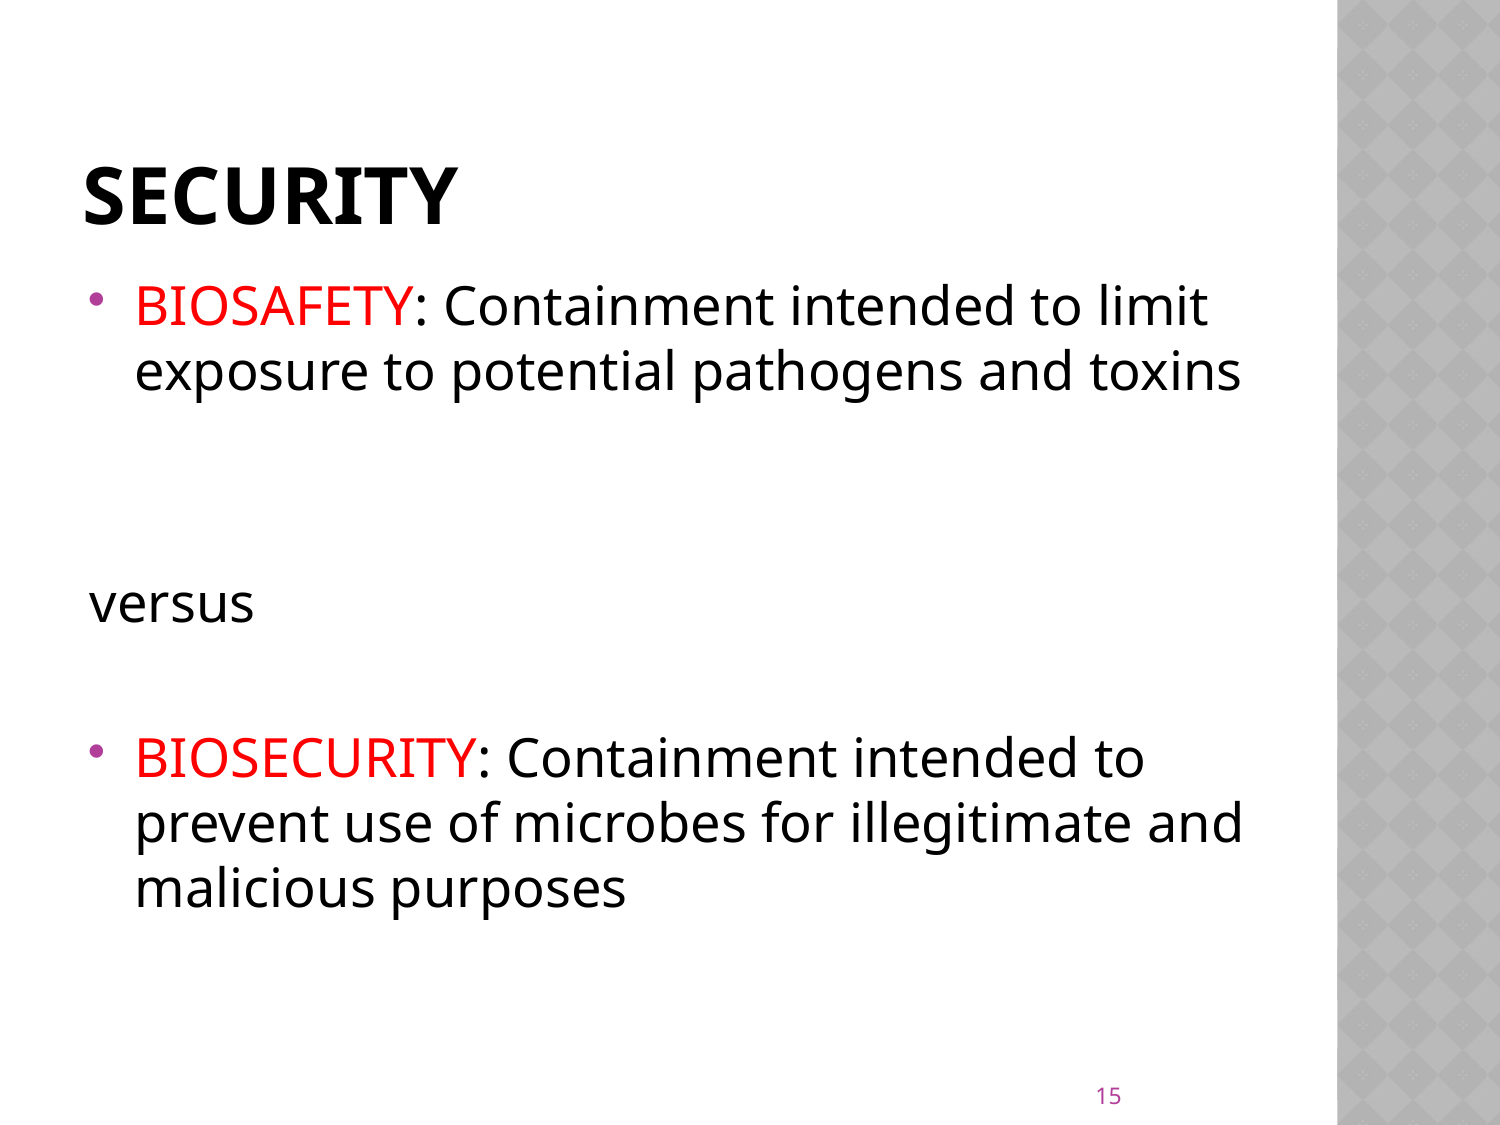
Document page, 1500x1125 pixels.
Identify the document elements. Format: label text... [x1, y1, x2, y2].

list BIOSAFETY: Containment intended to limit exposure to potential pathogens and toxins versus BIOSECURITY: Containment intended to prevent use of microbes for illegitimate and malicious purposes [75, 264, 1263, 1059]
title Security [75, 52, 1263, 240]
slide_number 15 [1025, 1075, 1122, 1113]
